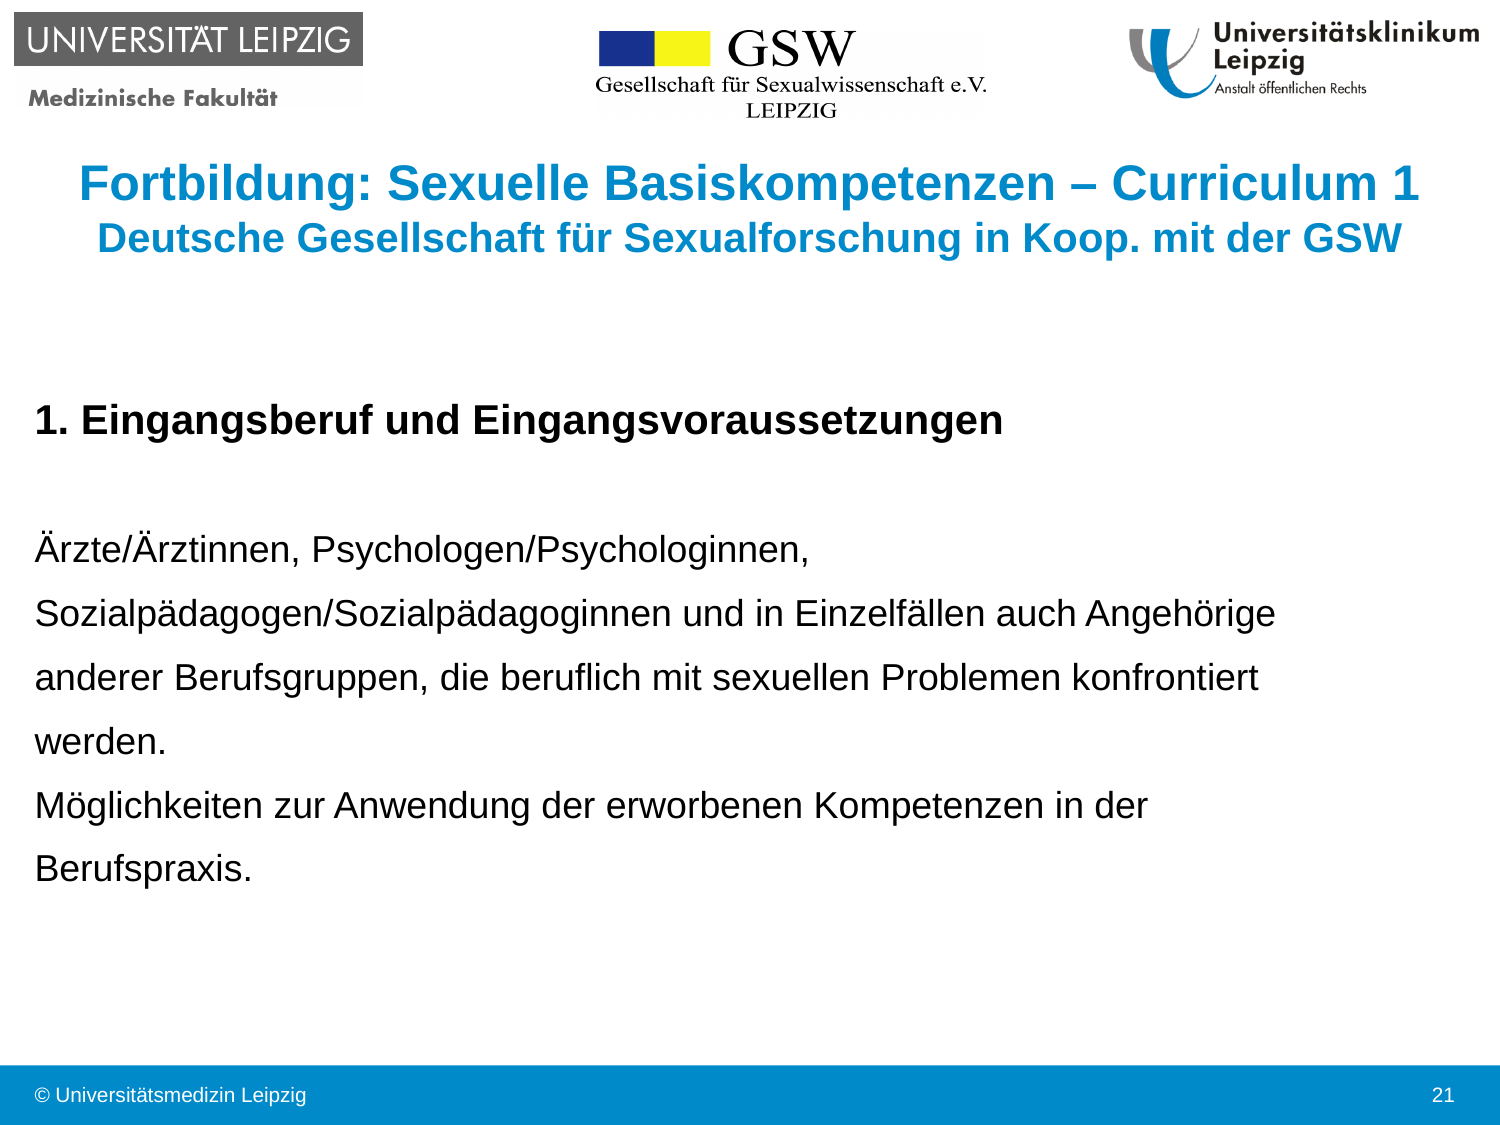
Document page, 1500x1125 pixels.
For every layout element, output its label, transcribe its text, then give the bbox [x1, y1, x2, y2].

title Fortbildung: Sexuelle Basiskompetenzen – Curriculum 1 Deutsche Gesellschaft für Sexualforschung in Koop. mit der GSW [64, 137, 1436, 275]
footer © Universitätsmedizin Leipzig [19, 1070, 1394, 1118]
picture [14, 12, 363, 106]
picture [596, 30, 986, 119]
picture [1126, 18, 1481, 101]
list 1. Eingangsberuf und Eingangsvoraussetzungen Ärzte/Ärztinnen, Psychologen/Psychologinnen, Sozialpädagogen/Sozialpädagoginnen und in Einzelfällen auch Angehörige anderer Berufsgruppen, die beruflich mit sexuellen Problemen konfrontiert werden. Möglichkeiten zur Anwendung der erworbenen Kompetenzen in der Berufspraxis. [19, 385, 1470, 1041]
slide_number 21 [1404, 1070, 1470, 1118]
